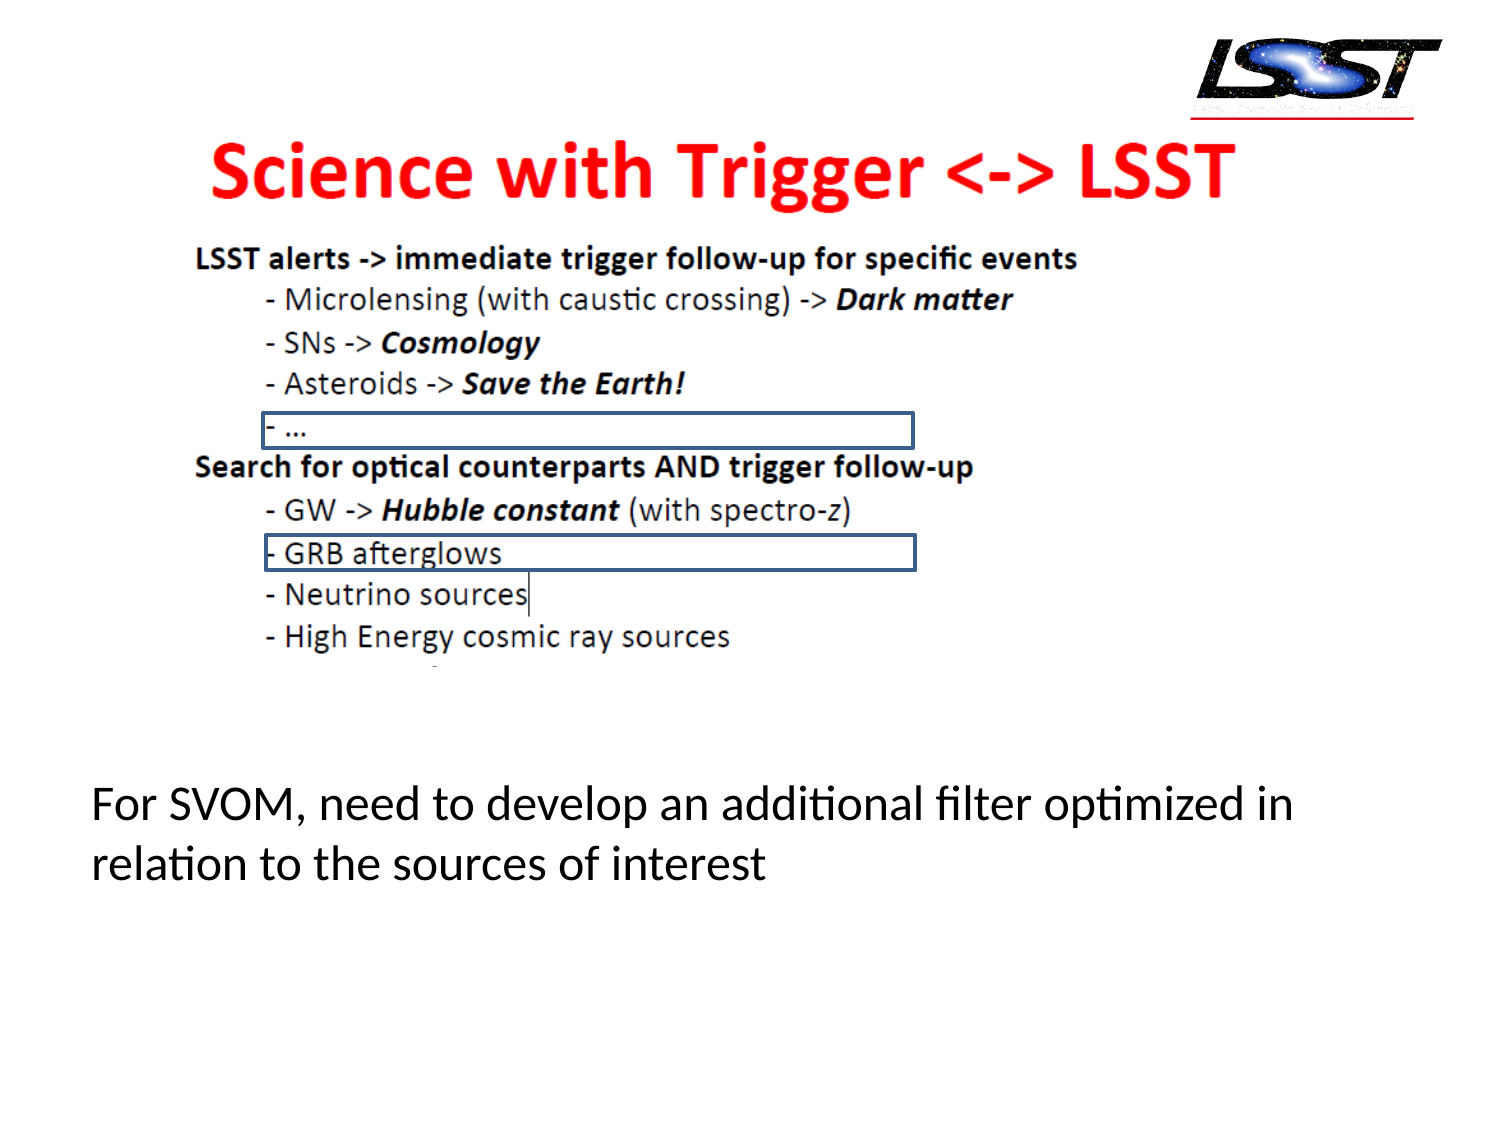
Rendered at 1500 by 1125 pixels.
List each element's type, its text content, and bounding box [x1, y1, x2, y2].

picture [135, 25, 1456, 667]
text_box For SVOM, need to develop an additional filter optimized in relation to the sources of interest [76, 763, 1459, 898]
